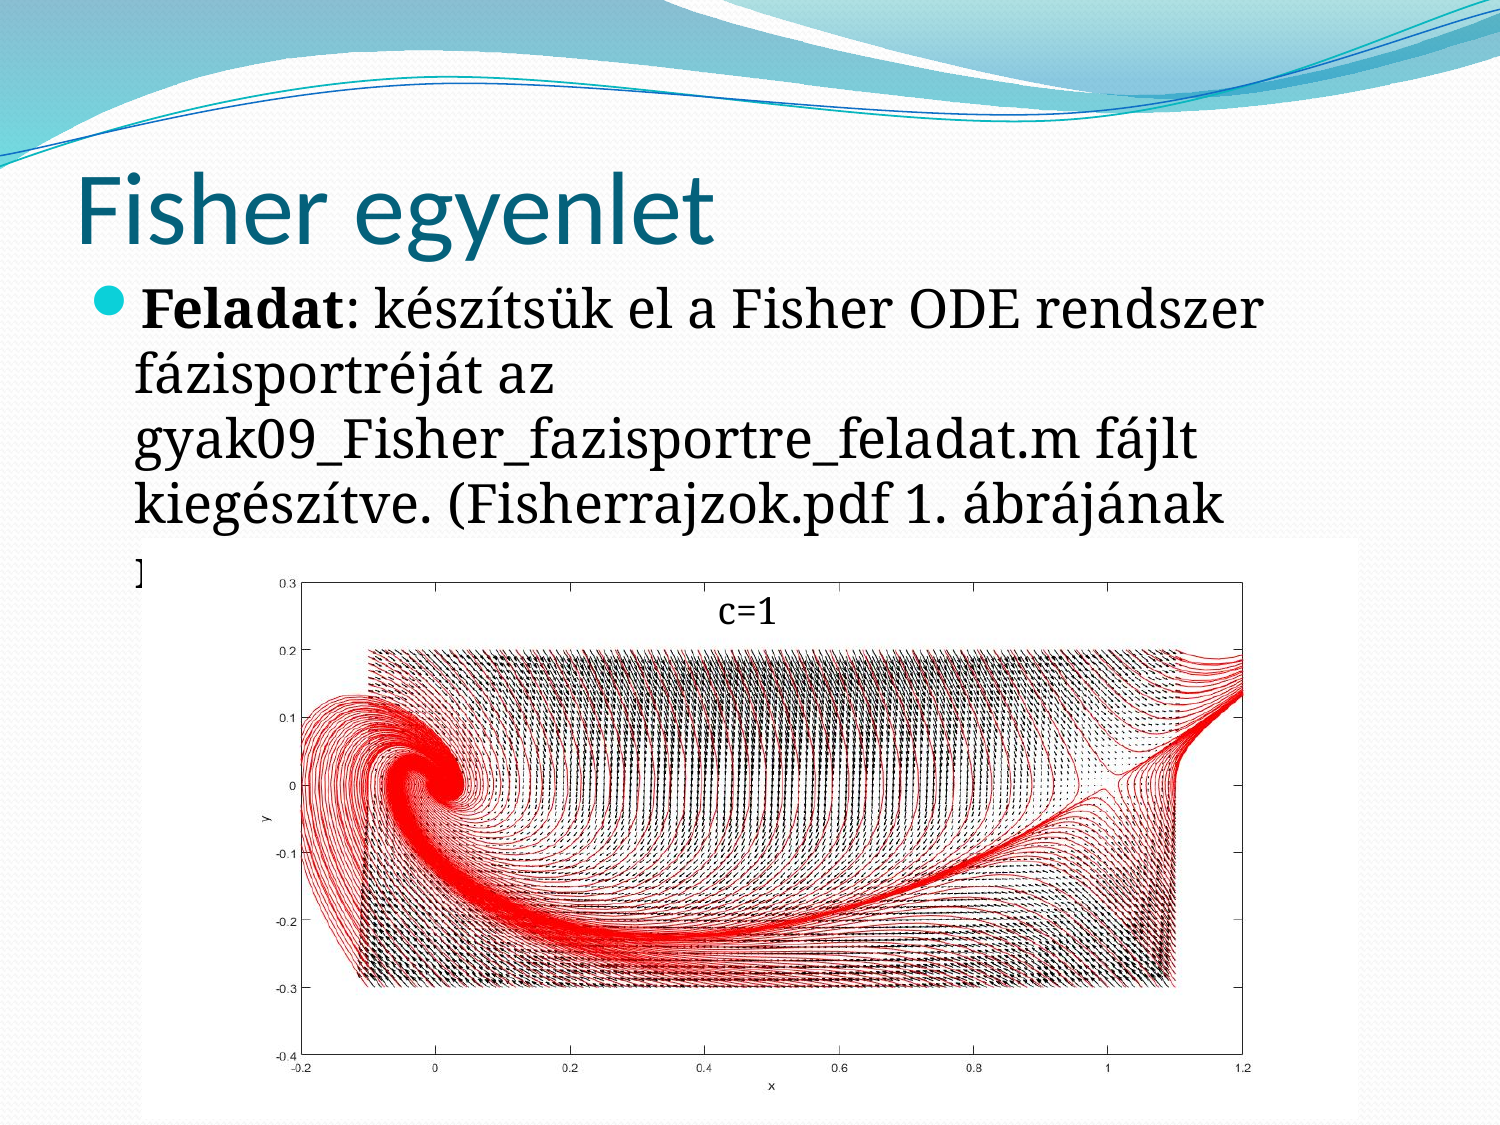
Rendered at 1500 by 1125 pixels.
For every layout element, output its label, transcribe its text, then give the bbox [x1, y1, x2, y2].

list Feladat: készítsük el a Fisher ODE rendszer fázisportréját az gyak09_Fisher_fazisportre_feladat.m fájlt kiegészítve. (Fisherrajzok.pdf 1. ábrájának reprodukciója) [75, 267, 1425, 988]
picture [141, 538, 1359, 1119]
title Fisher egyenlet [75, 78, 1425, 266]
text_box Megoldások, megfigyelések: [134, 539, 141, 988]
text_box Megoldások, megfigyelések: [1359, 541, 1363, 988]
